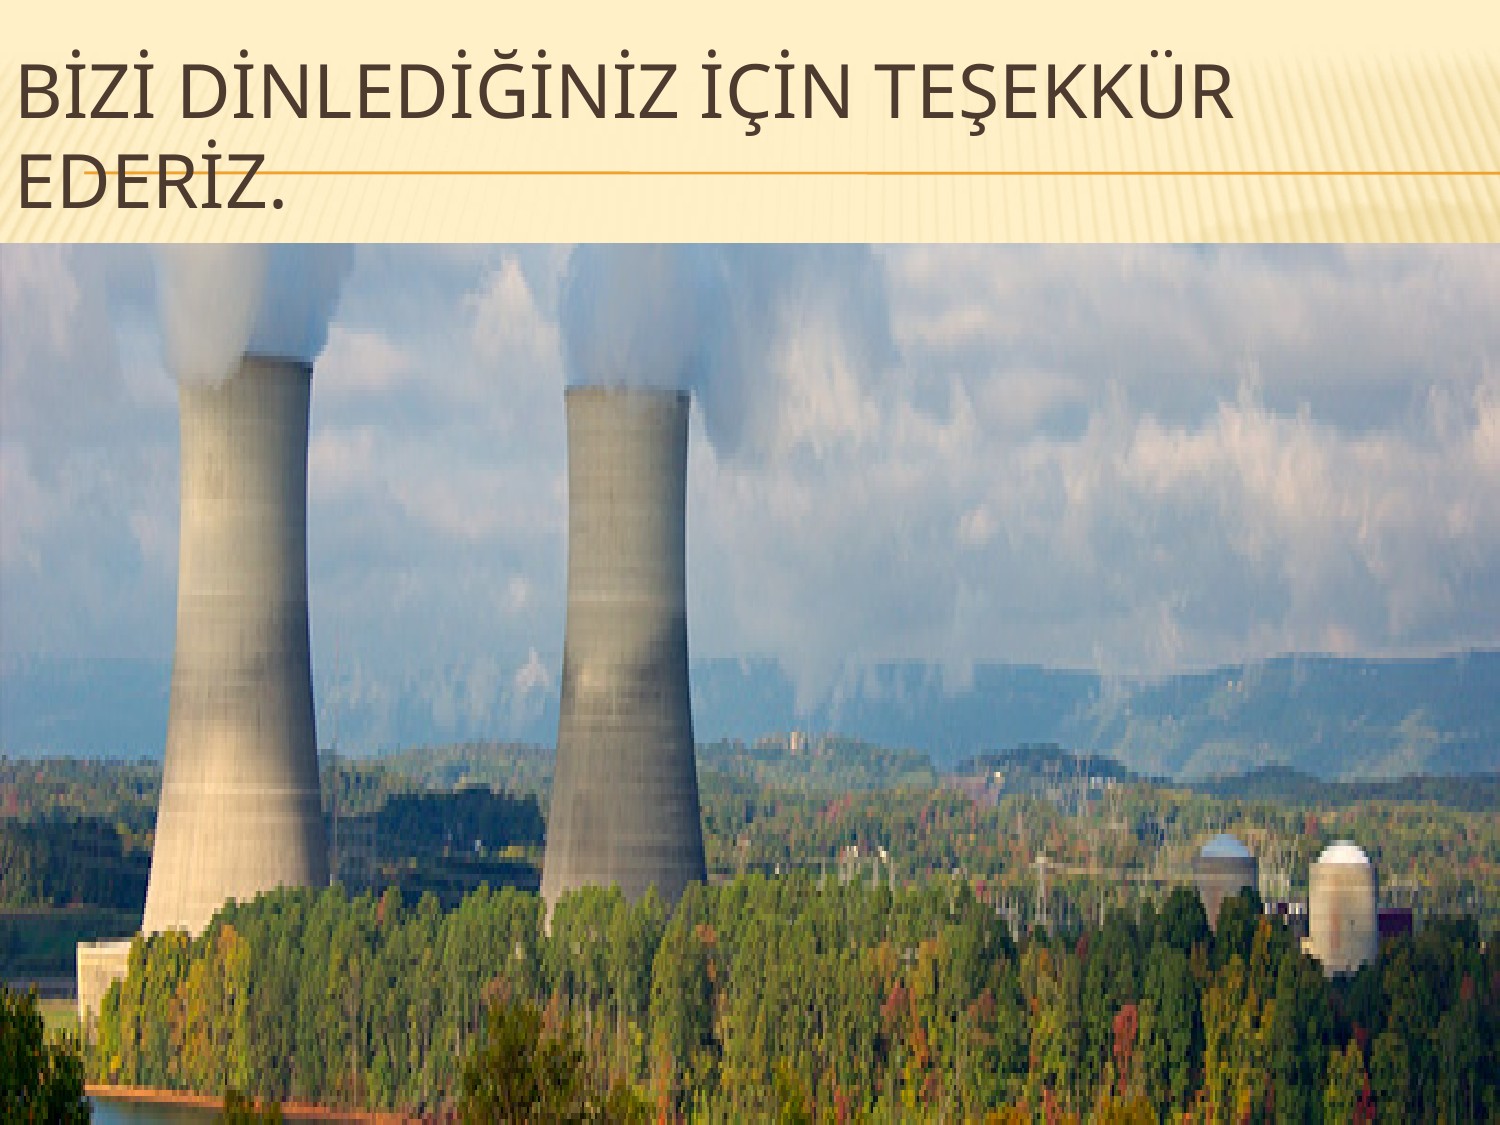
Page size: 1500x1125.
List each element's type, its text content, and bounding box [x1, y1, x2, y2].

picture [0, 243, 1500, 1125]
title BİZİ DİNLEDİĞİNİZ İÇİN TEŞEKKÜR EDERİZ. [0, 0, 1500, 243]
